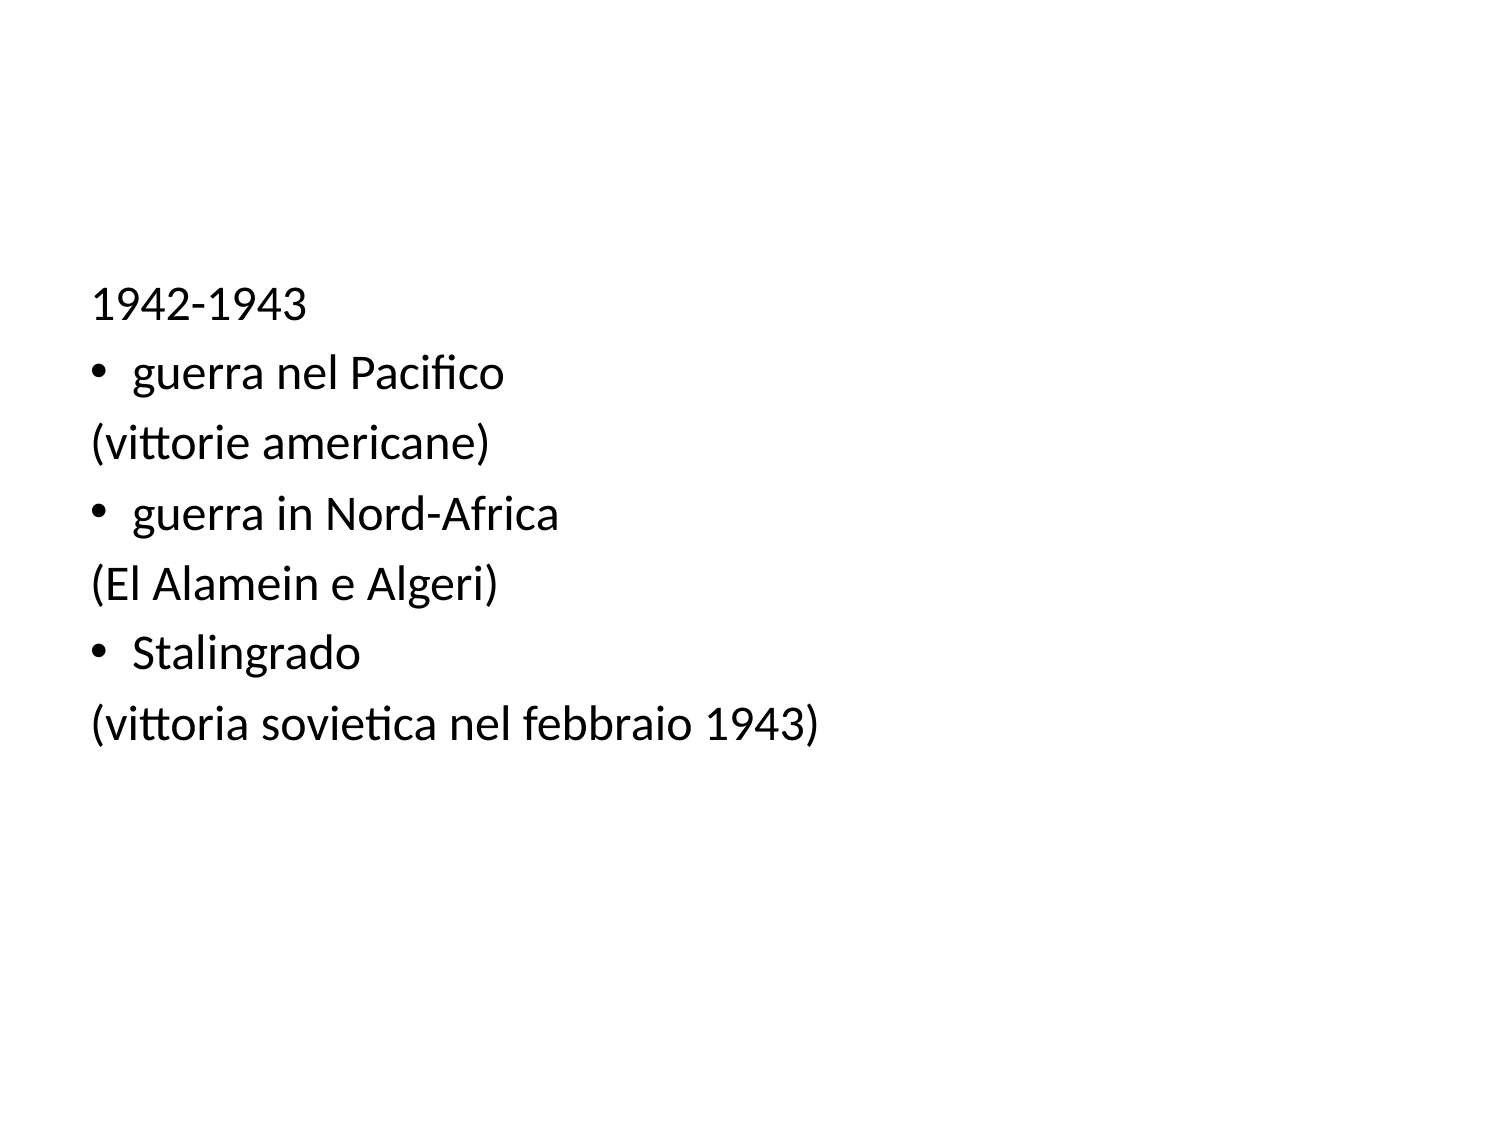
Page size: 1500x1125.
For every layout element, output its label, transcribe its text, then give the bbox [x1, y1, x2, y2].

list 1942-1943 guerra nel Pacifico (vittorie americane) guerra in Nord-Africa (El Alamein e Algeri) Stalingrado (vittoria sovietica nel febbraio 1943) [75, 262, 1425, 1005]
